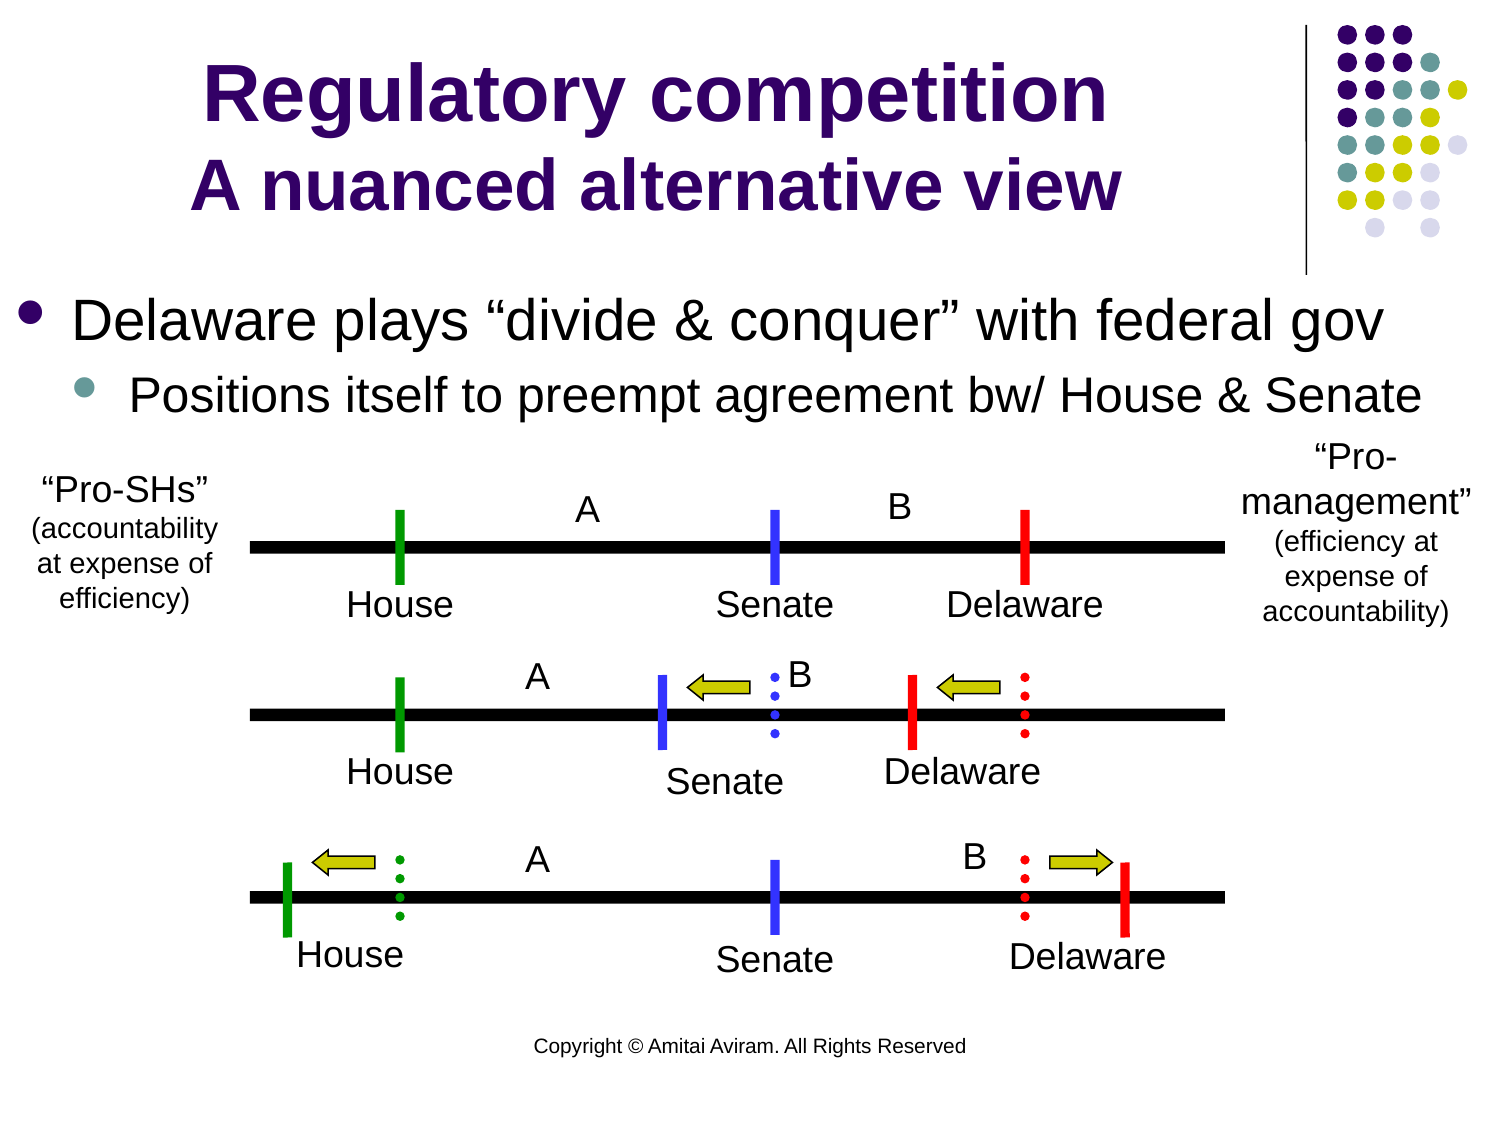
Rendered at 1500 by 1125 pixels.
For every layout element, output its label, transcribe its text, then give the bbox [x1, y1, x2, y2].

text_box Delaware [862, 739, 1063, 800]
footer Copyright © Amitai Aviram. All Rights Reserved [512, 1038, 988, 1100]
list Delaware plays “divide & conquer” with federal gov Positions itself to preempt agreement bw/ House & Senate [0, 275, 1500, 1038]
text_box “Pro-management” (efficiency at expense of accountability) [1224, 424, 1488, 635]
text_box Delaware [924, 572, 1125, 633]
text_box [687, 675, 750, 700]
text_box [1049, 849, 1113, 875]
text_box B [750, 642, 850, 703]
text_box Senate [699, 572, 850, 633]
text_box B [849, 474, 950, 535]
text_box [312, 849, 375, 875]
text_box House [324, 572, 475, 633]
text_box Senate [649, 749, 800, 810]
text_box House [274, 922, 425, 983]
text_box “Pro-SHs” (accountability at expense of efficiency) [12, 457, 238, 623]
text_box B [924, 824, 1025, 885]
text_box A [487, 827, 588, 888]
text_box House [324, 739, 475, 800]
text_box A [537, 477, 638, 537]
title Regulatory competition A nuanced alternative view [0, 20, 1313, 233]
text_box A [487, 644, 588, 705]
text_box Senate [699, 927, 850, 987]
text_box [937, 675, 1000, 700]
text_box Delaware [987, 924, 1188, 985]
